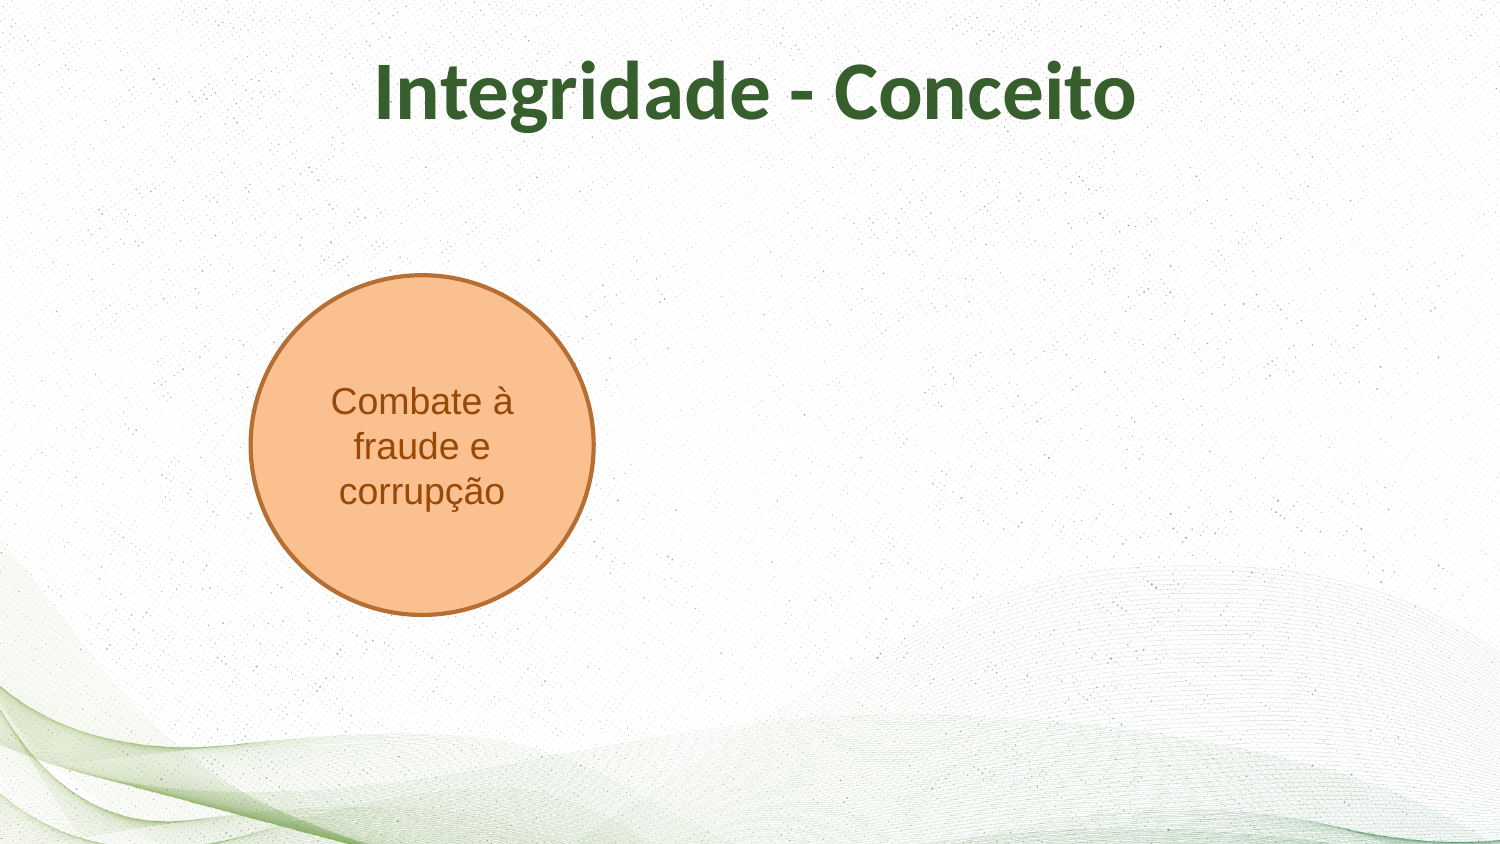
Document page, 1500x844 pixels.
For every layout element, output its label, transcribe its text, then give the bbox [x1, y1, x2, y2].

text_box Combate à fraude e corrupção [248, 273, 596, 618]
text_box Integridade - Conceito [64, 28, 1447, 144]
picture [0, 0, 1500, 844]
